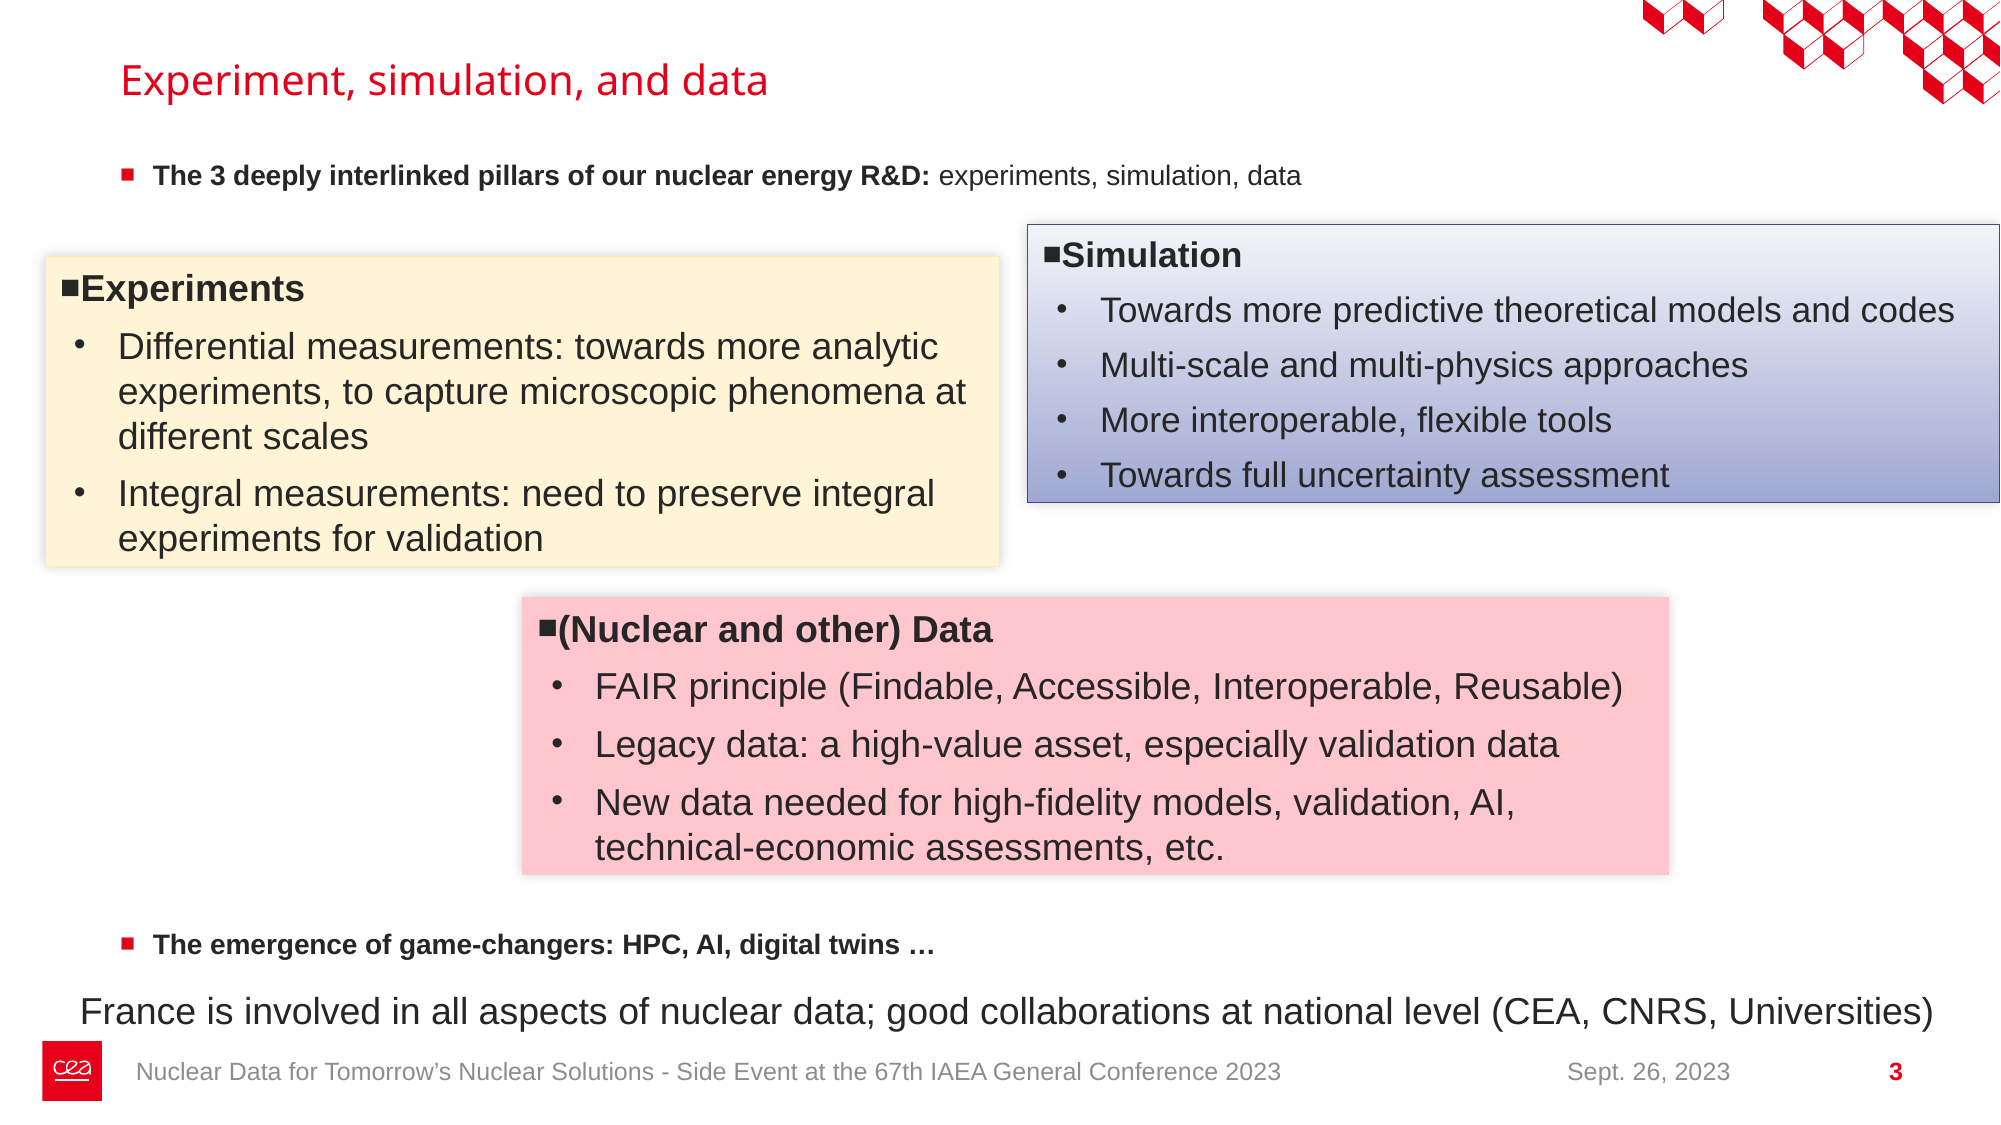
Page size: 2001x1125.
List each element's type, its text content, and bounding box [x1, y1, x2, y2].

list The 3 deeply interlinked pillars of our nuclear energy R&D: experiments, simulation, data The emergence of game-changers: HPC, AI, digital twins … [120, 149, 1880, 970]
slide_number 3 [1804, 1040, 1919, 1101]
text_box Simulation Towards more predictive theoretical models and codes Multi-scale and multi-physics approaches More interoperable, flexible tools Towards full uncertainty assessment [1027, 224, 2000, 503]
text_box Experiments Differential measurements: towards more analytic experiments, to capture microscopic phenomena at different scales Integral measurements: need to preserve integral experiments for validation [45, 256, 1000, 567]
footer Nuclear Data for Tomorrow’s Nuclear Solutions - Side Event at the 67th IAEA General Conference 2023 [120, 1040, 1571, 1101]
text_box (Nuclear and other) Data FAIR principle (Findable, Accessible, Interoperable, Reusable) Legacy data: a high-value asset, especially validation data New data needed for high-fidelity models, validation, AI, technical-economic assessments, etc. [522, 597, 1669, 875]
text_box France is involved in all aspects of nuclear data; good collaborations at national level (CEA, CNRS, Universities) [65, 979, 1991, 1040]
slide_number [1571, 1040, 1746, 1101]
title Experiment, simulation, and data [120, 51, 1880, 120]
